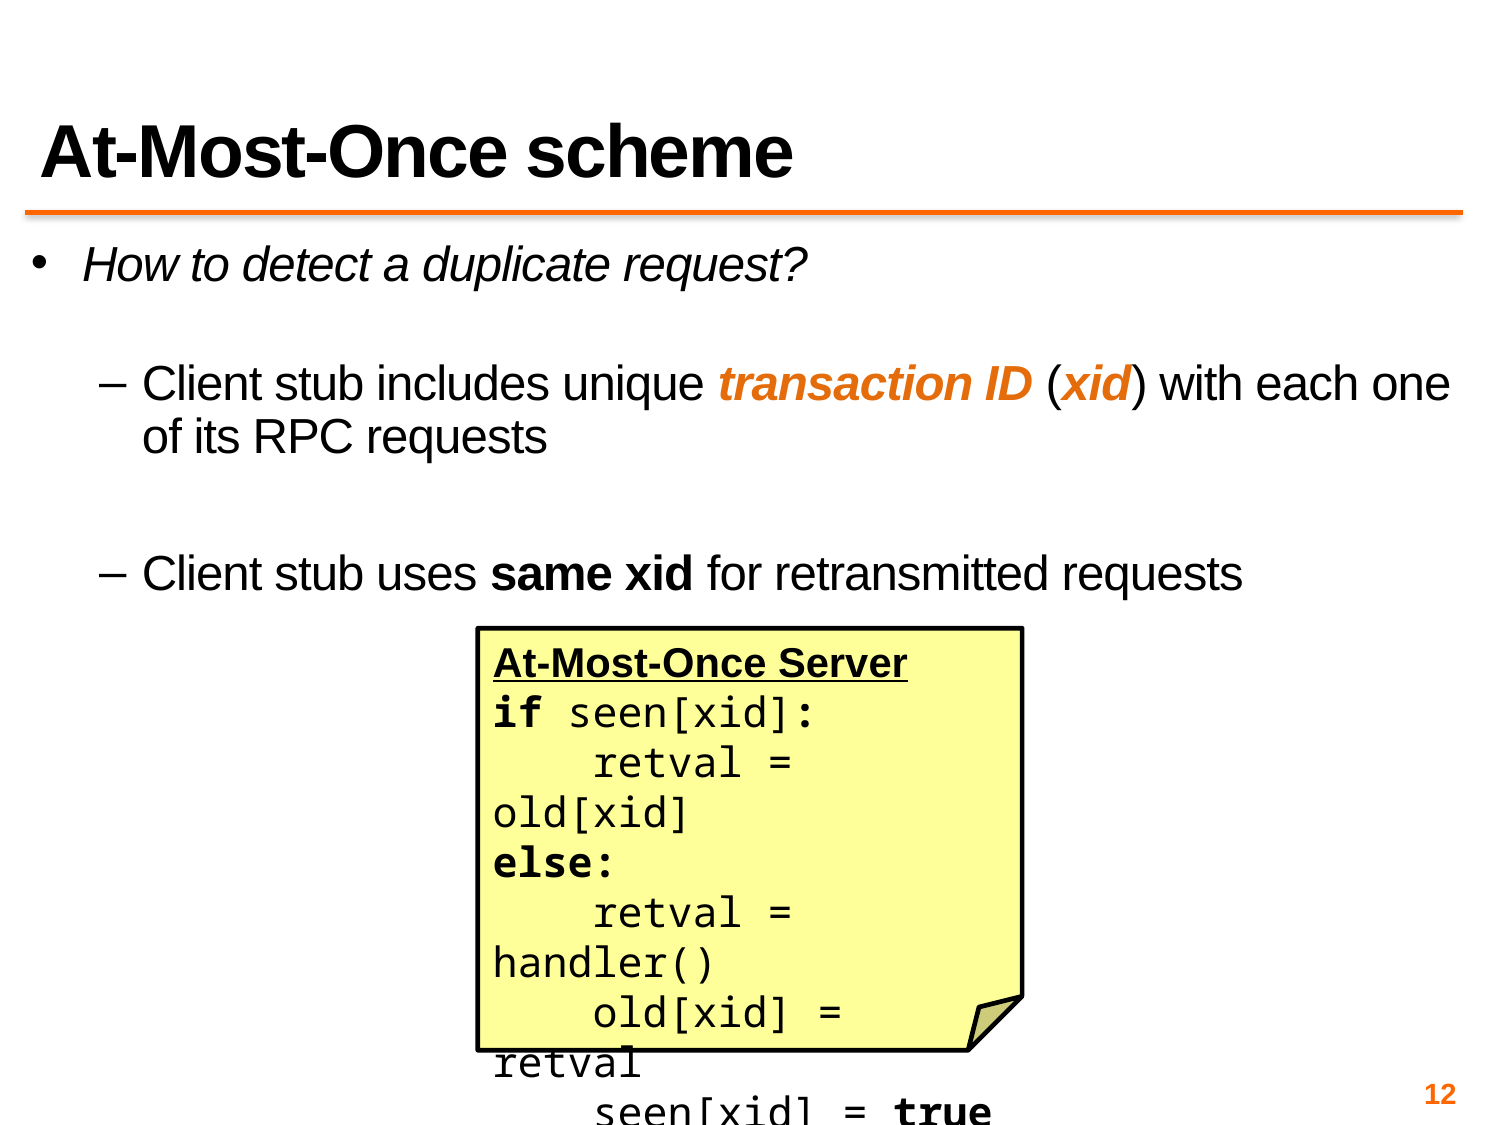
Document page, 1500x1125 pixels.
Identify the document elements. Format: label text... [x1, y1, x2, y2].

slide_number 12 [1112, 1074, 1463, 1110]
text_box At-Most-Once Server if seen[xid]: retval = old[xid] else: retval = handler() old[xid] = retval seen[xid] = true return retval [477, 628, 1023, 1051]
title At-Most-Once scheme [24, 24, 1463, 201]
list How to detect a duplicate request? Client stub includes unique transaction ID (xid) with each one of its RPC requests Client stub uses same xid for retransmitted requests [24, 237, 1463, 610]
